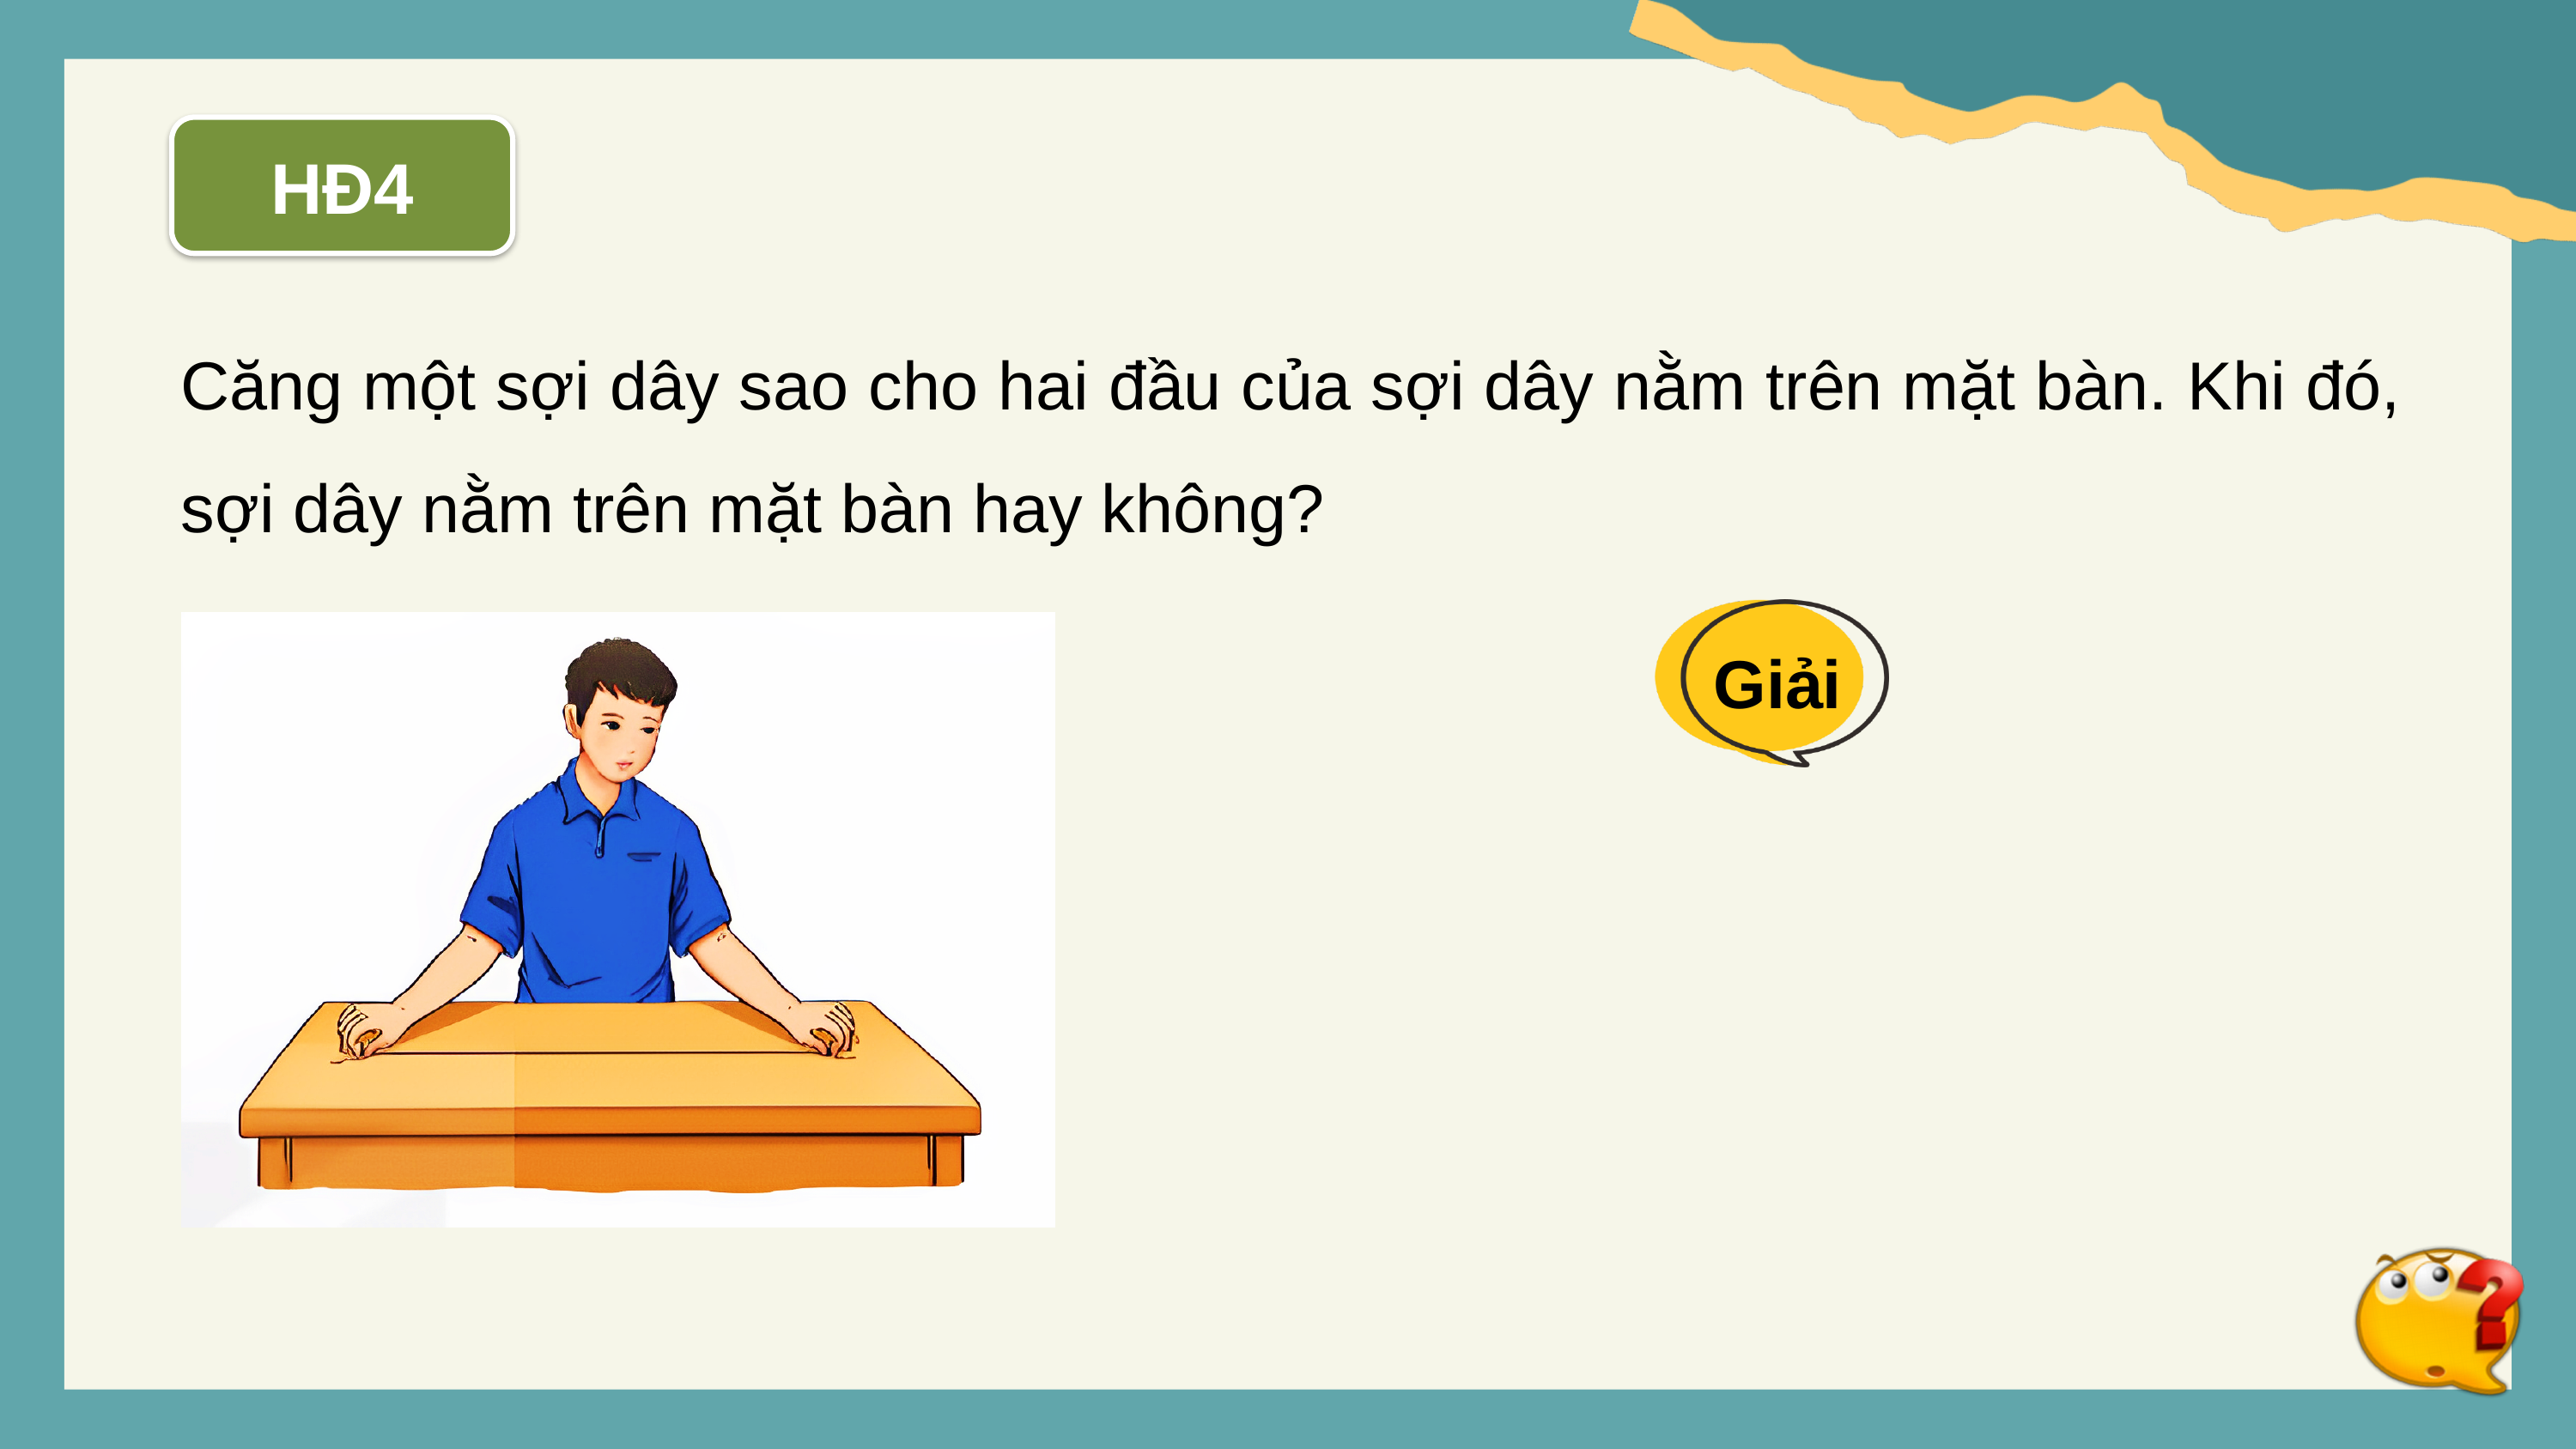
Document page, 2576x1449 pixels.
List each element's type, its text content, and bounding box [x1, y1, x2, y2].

text_box HĐ4 [168, 114, 516, 257]
text_box Căng một sợi dây sao cho hai đầu của sợi dây nằm trên mặt bàn. Khi đó, sợi dây nằm trên mặt bàn hay không? [167, 294, 2415, 553]
text_box [64, 58, 2512, 1390]
picture [1625, 0, 2576, 356]
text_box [1655, 598, 1890, 767]
picture [180, 612, 1055, 1228]
picture [2340, 1231, 2542, 1420]
